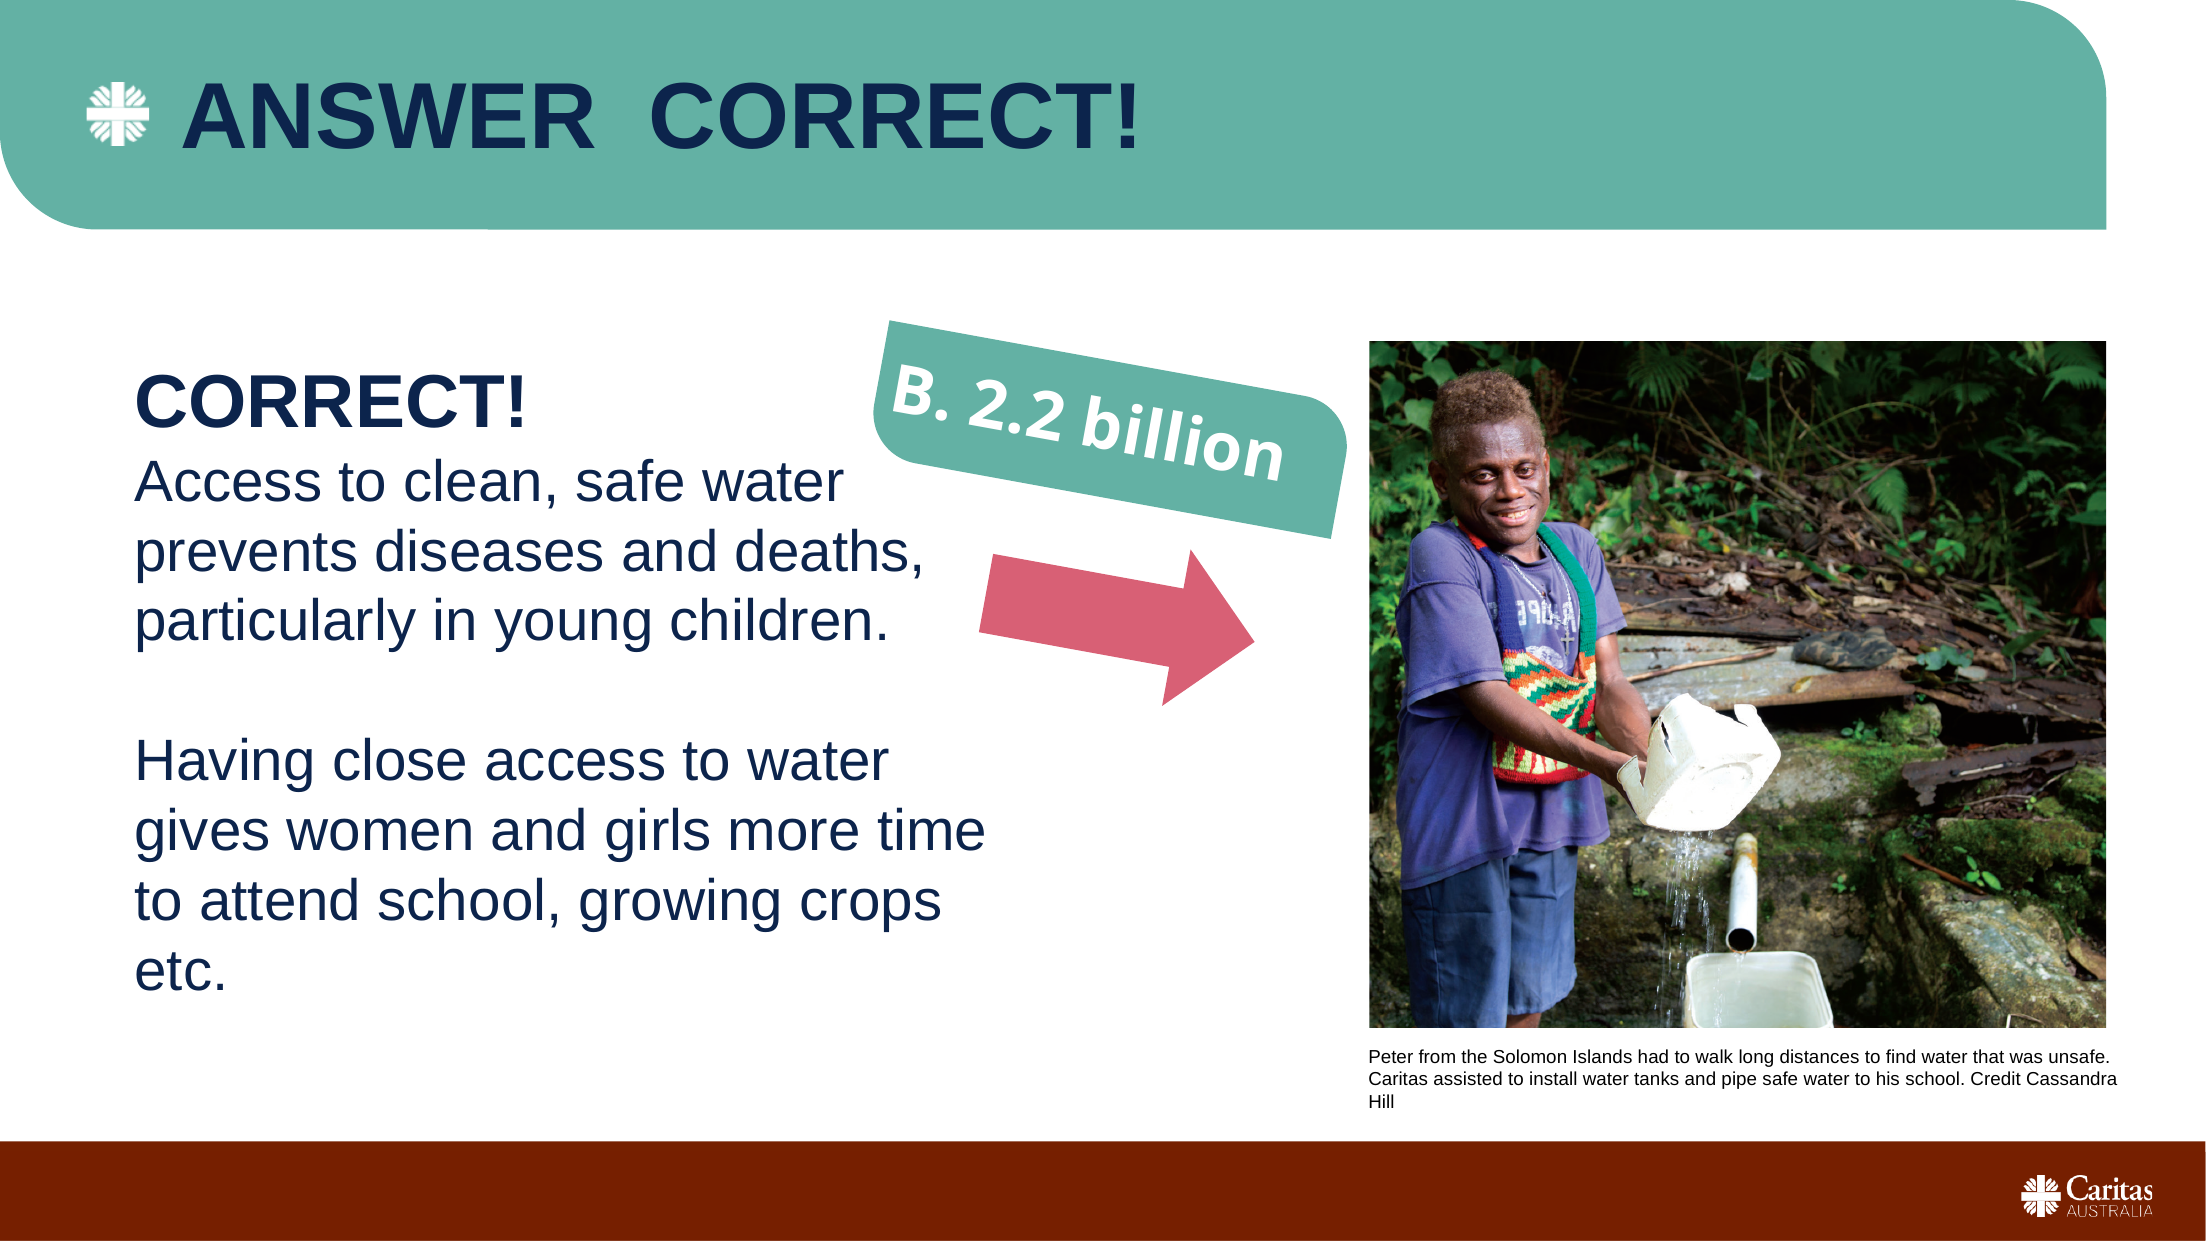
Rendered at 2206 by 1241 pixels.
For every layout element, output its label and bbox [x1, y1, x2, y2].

text_box [790, 343, 1315, 657]
text_box [0, 0, 2206, 1241]
picture [1369, 341, 2107, 1028]
